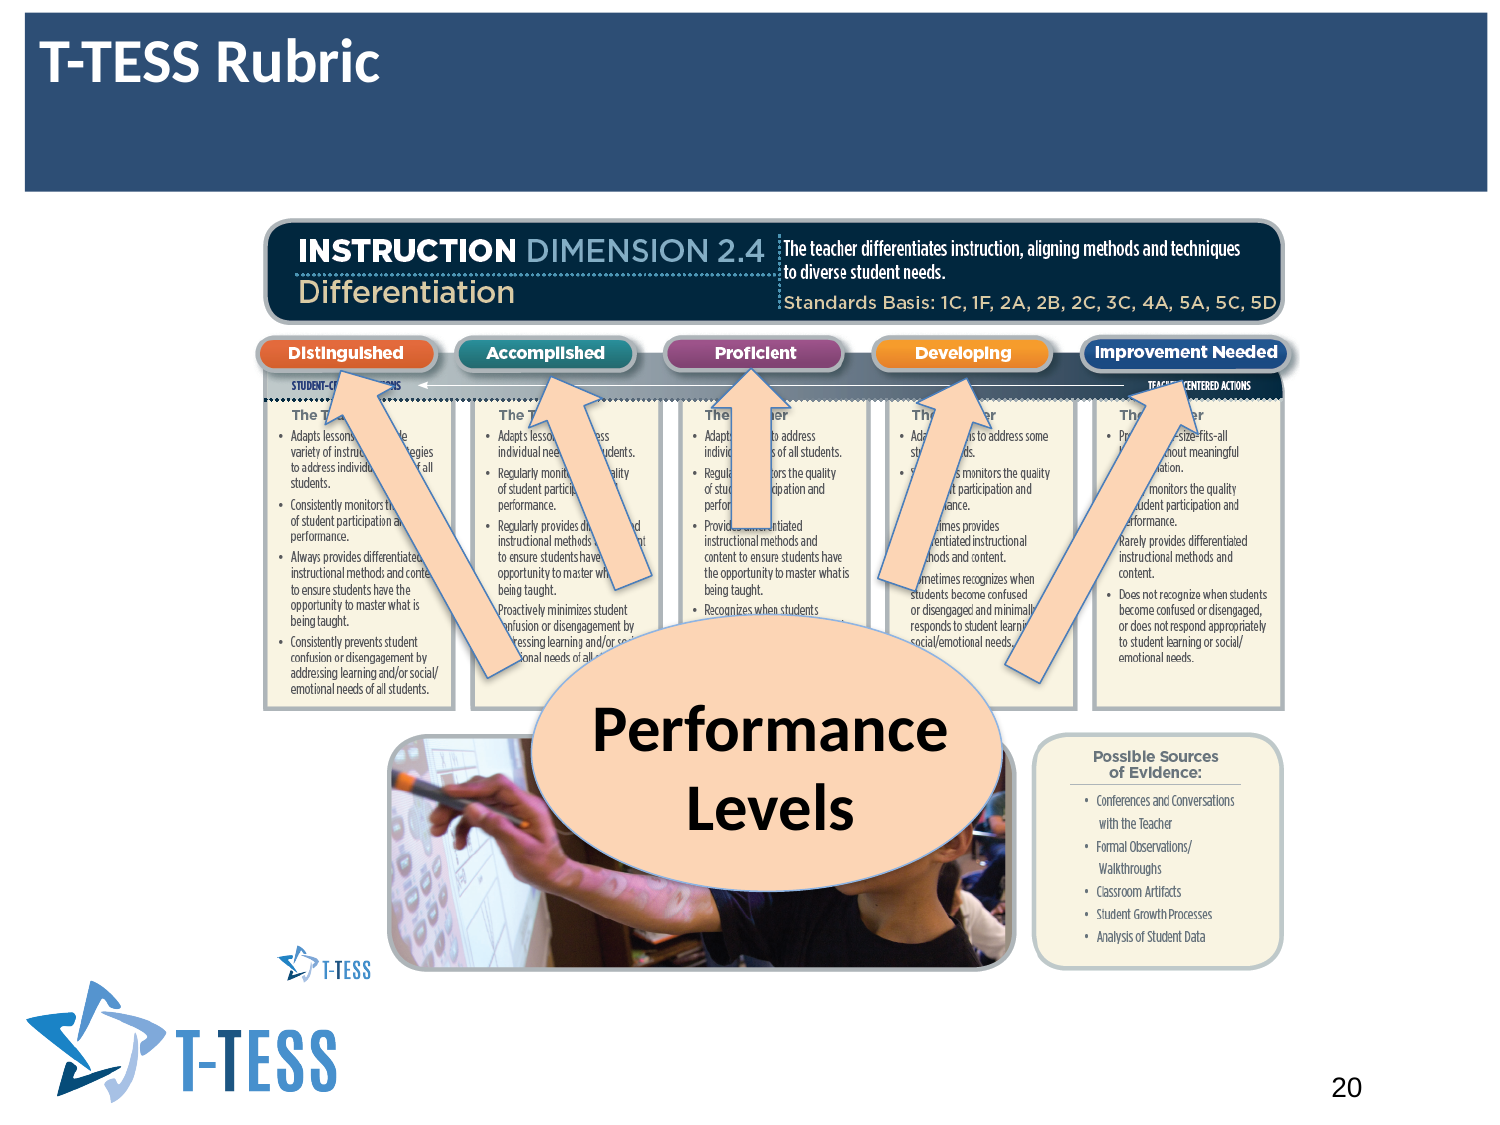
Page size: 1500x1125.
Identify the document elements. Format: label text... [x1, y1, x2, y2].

picture [19, 212, 1301, 1125]
title T-TESS Rubric – 8 [24, 12, 1488, 192]
